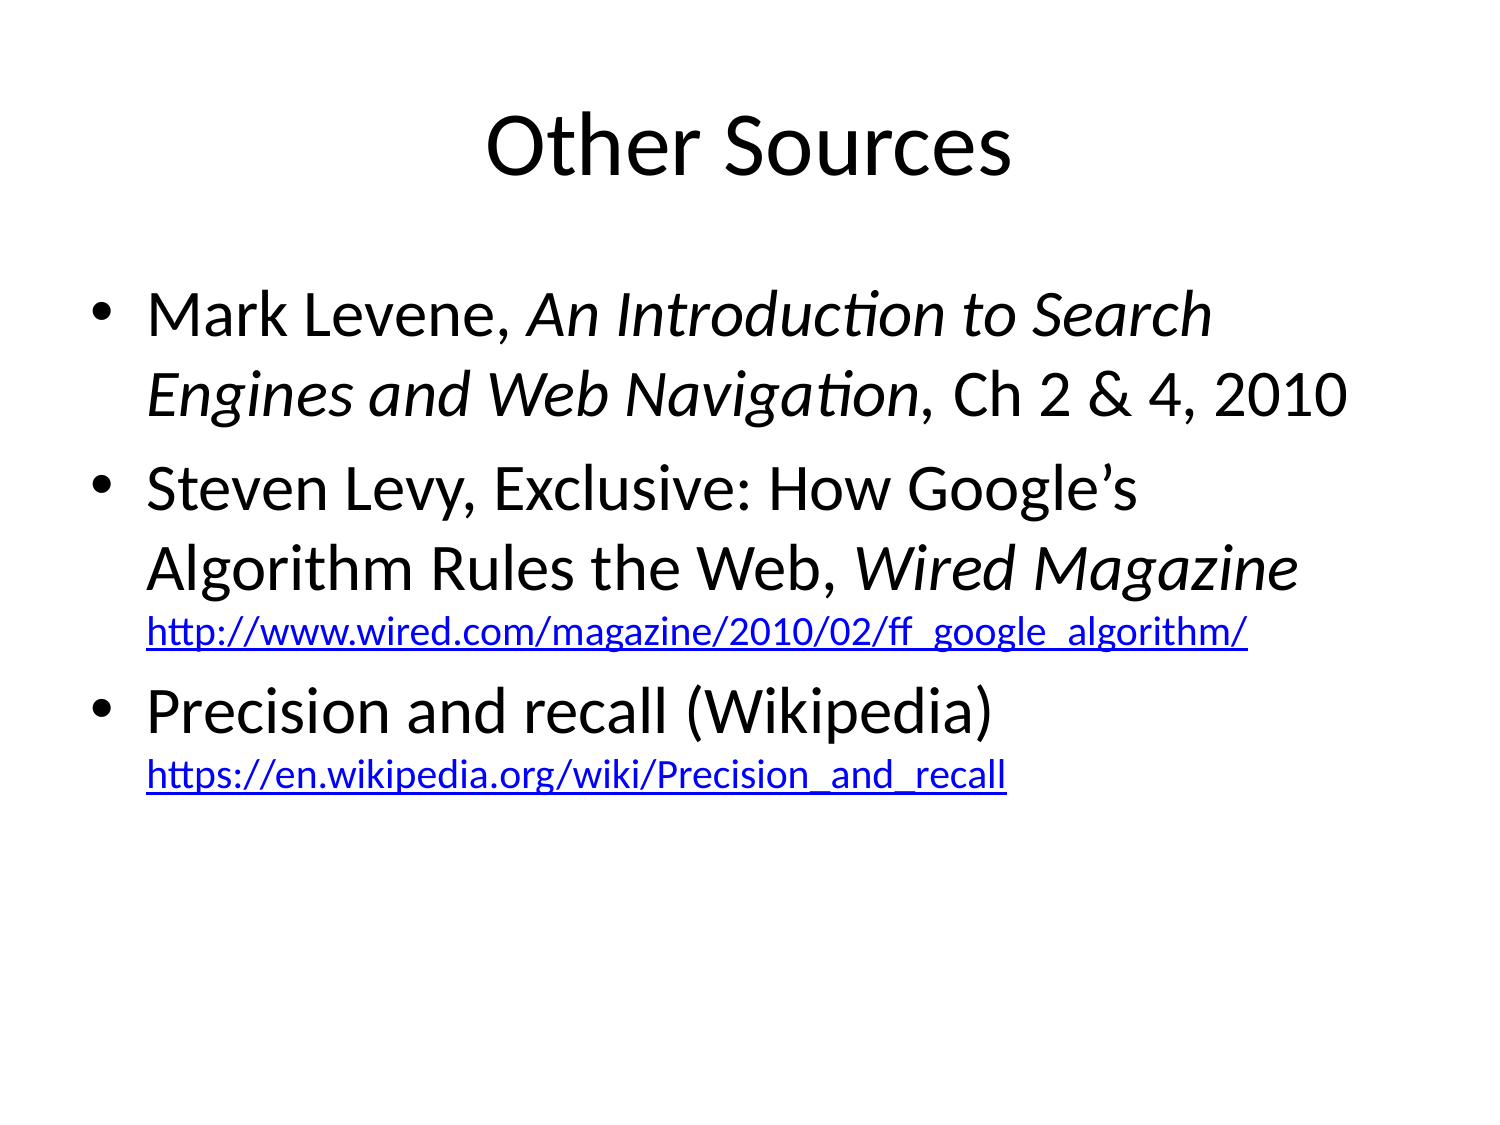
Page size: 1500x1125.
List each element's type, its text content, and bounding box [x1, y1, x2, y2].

title Other Sources [75, 45, 1425, 233]
list Mark Levene, An Introduction to Search Engines and Web Navigation, Ch 2 & 4, 2010 Steven Levy, Exclusive: How Google’s Algorithm Rules the Web, Wired Magazine http://www.wired.com/magazine/2010/02/ff_google_algorithm/ Precision and recall (Wikipedia) https://en.wikipedia.org/wiki/Precision_and_recall [75, 262, 1425, 1005]
